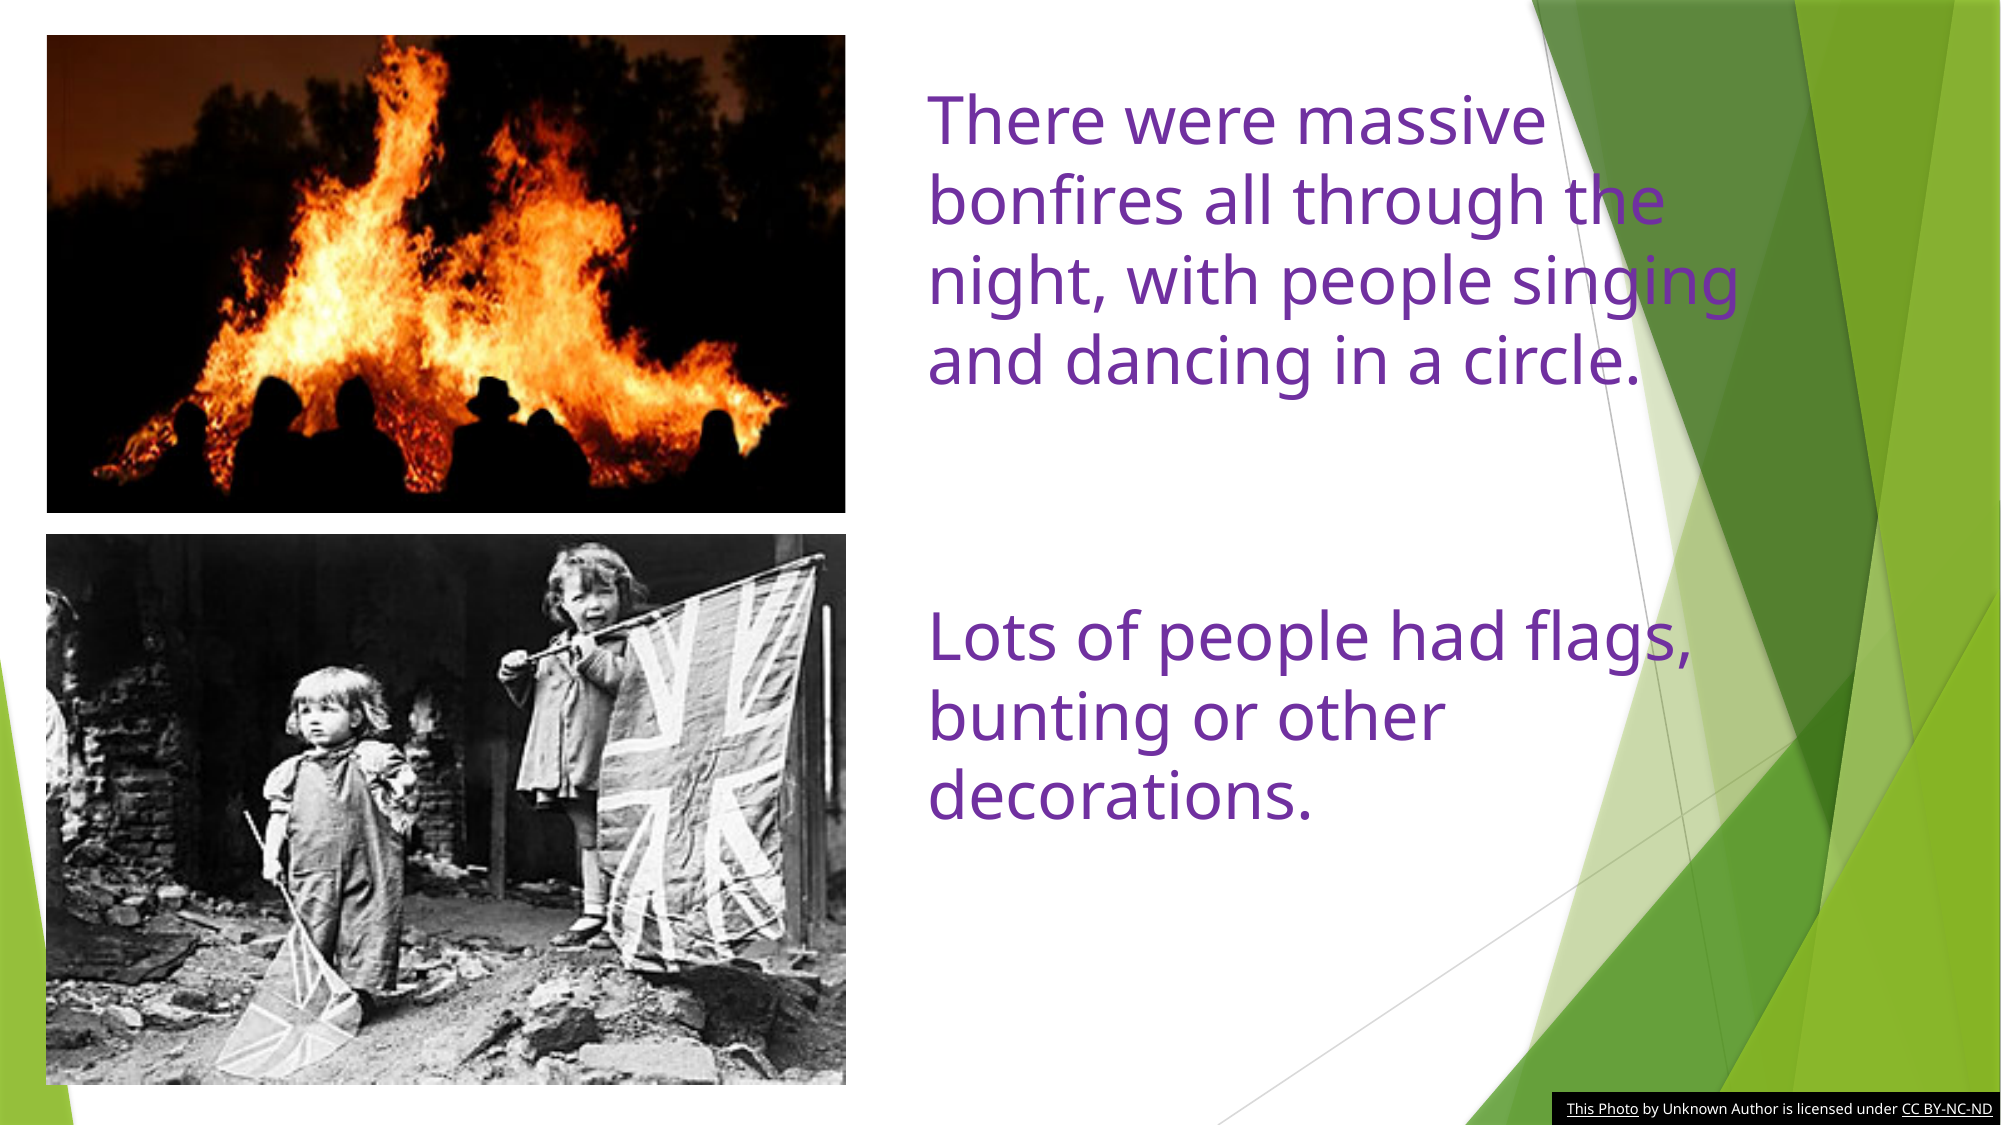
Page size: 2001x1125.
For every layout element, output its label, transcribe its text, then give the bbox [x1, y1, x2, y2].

text_box Lots of people had flags, bunting or other decorations. [912, 585, 1769, 841]
picture [46, 34, 846, 513]
text_box This Photo by Unknown Author is licensed under CC BY-NC-ND [1552, 1092, 2000, 1125]
text_box There were massive bonfires all through the night, with people singing and dancing in a circle. [912, 70, 1769, 450]
picture [46, 534, 846, 1085]
